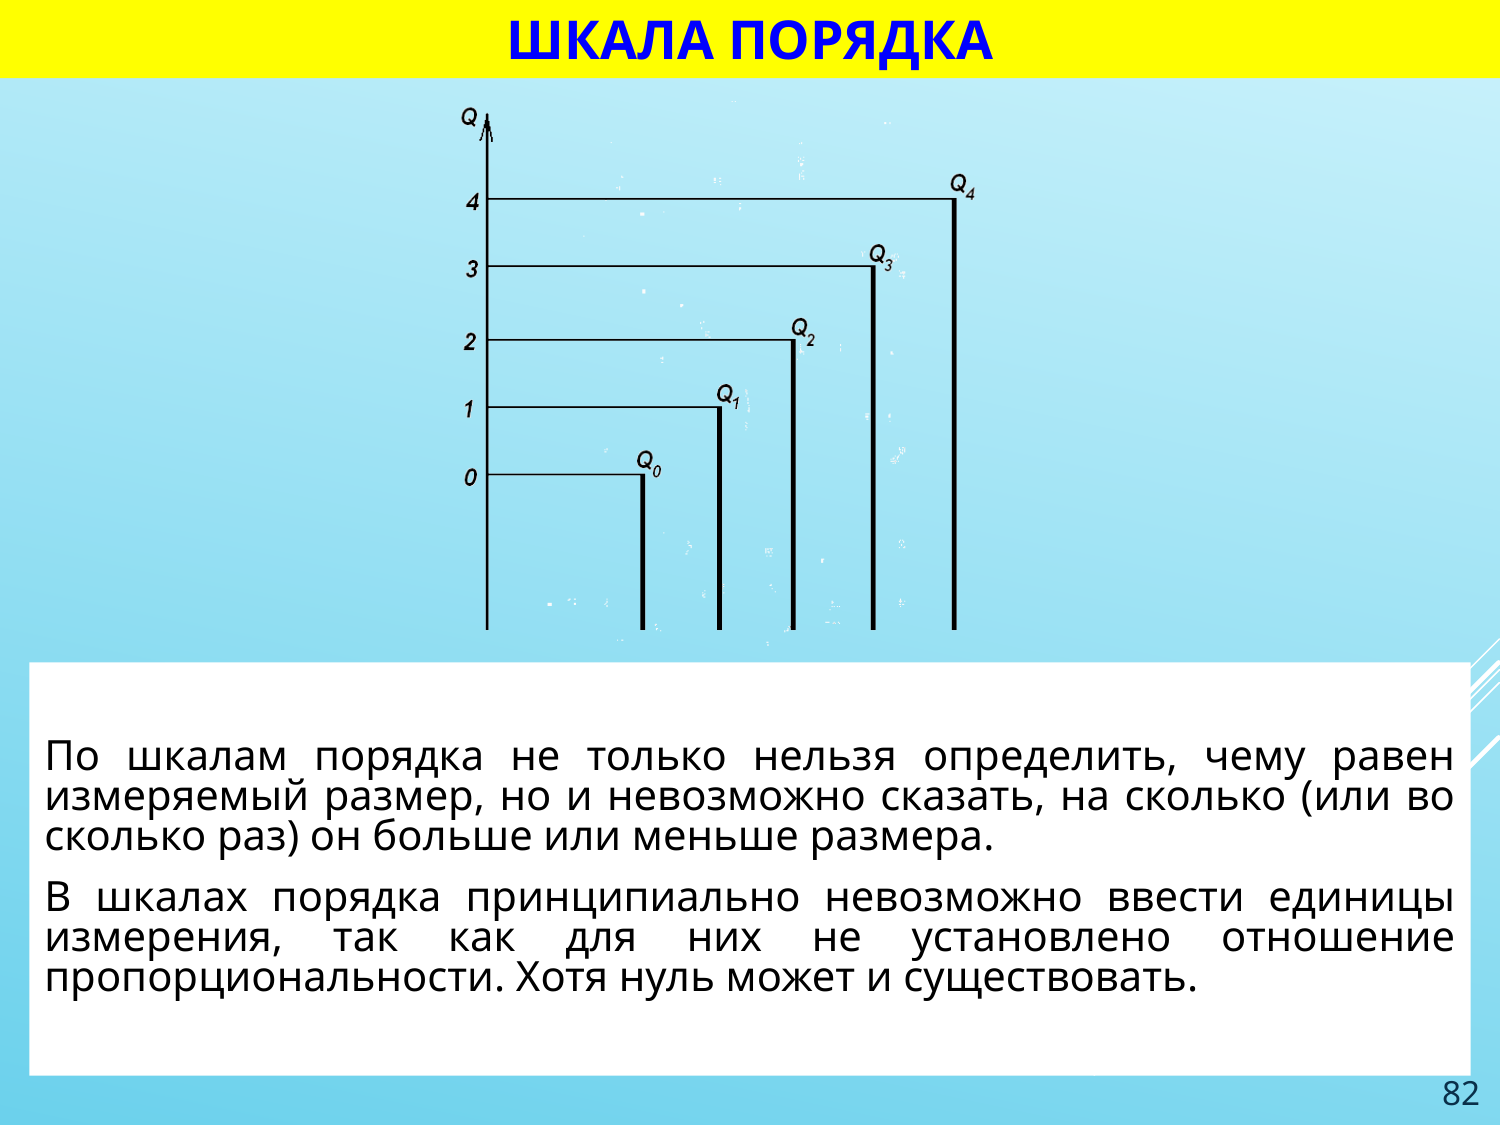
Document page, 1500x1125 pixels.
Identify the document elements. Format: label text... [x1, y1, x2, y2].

list По шкалам порядка не только нельзя определить, чему равен измеряемый размер, но и невозможно сказать, на сколько (или во сколько раз) он больше или меньше размера. В шкалах порядка принципиально невозможно ввести единицы измерения, так как для них не установлено отношение пропорциональности. Хотя нуль может и существовать. [29, 662, 1471, 1076]
title Шкала порядка [0, 0, 1500, 79]
picture [454, 101, 981, 646]
slide_number 82 [1354, 1015, 1496, 1125]
